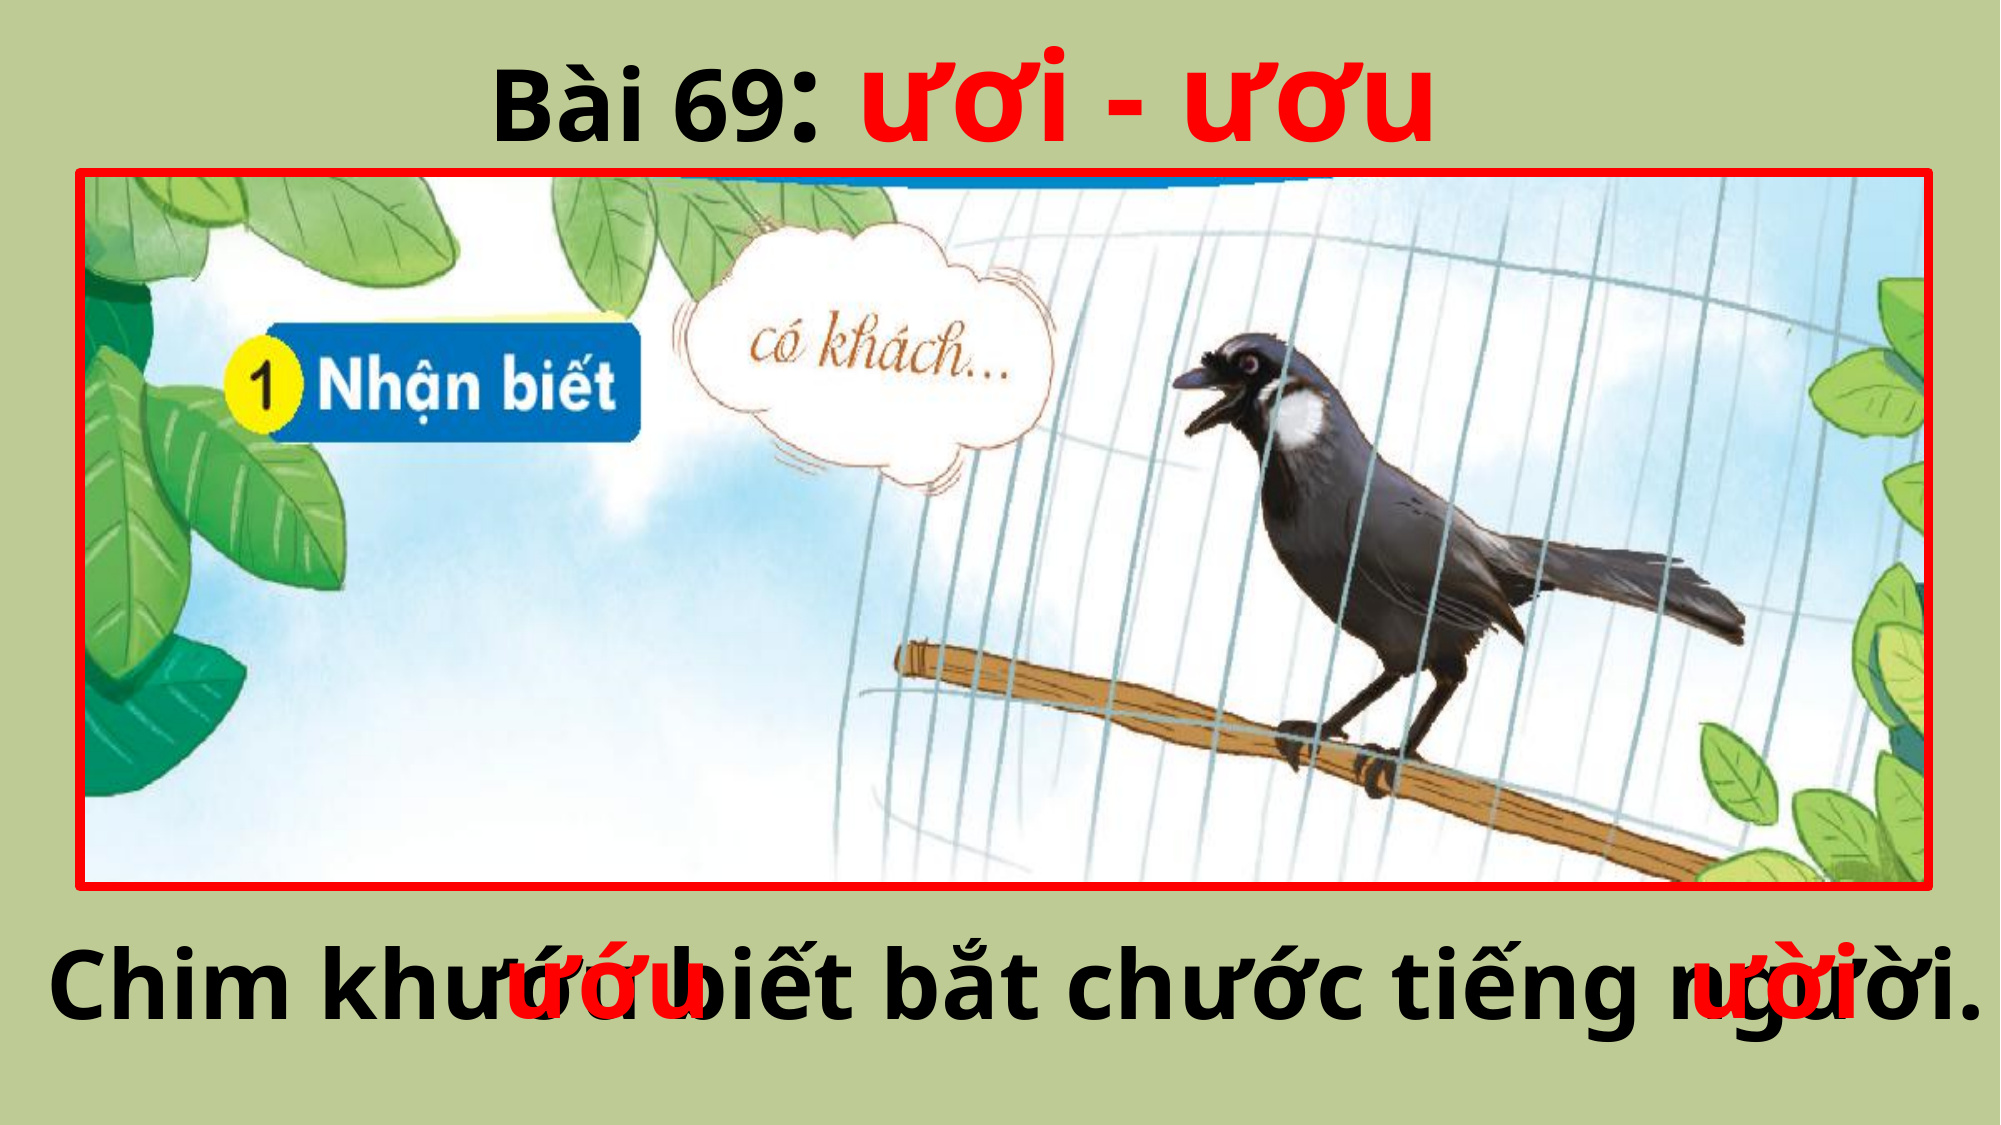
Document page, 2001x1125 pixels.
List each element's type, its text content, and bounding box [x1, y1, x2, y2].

picture [84, 177, 1925, 883]
text_box ướu [449, 918, 765, 1048]
text_box ười [1644, 909, 1906, 1048]
text_box Bài 69: ươi - ươu [165, 0, 1765, 168]
text_box Chim khướu biết bắt chước tiếng người. [3, 830, 2000, 1048]
